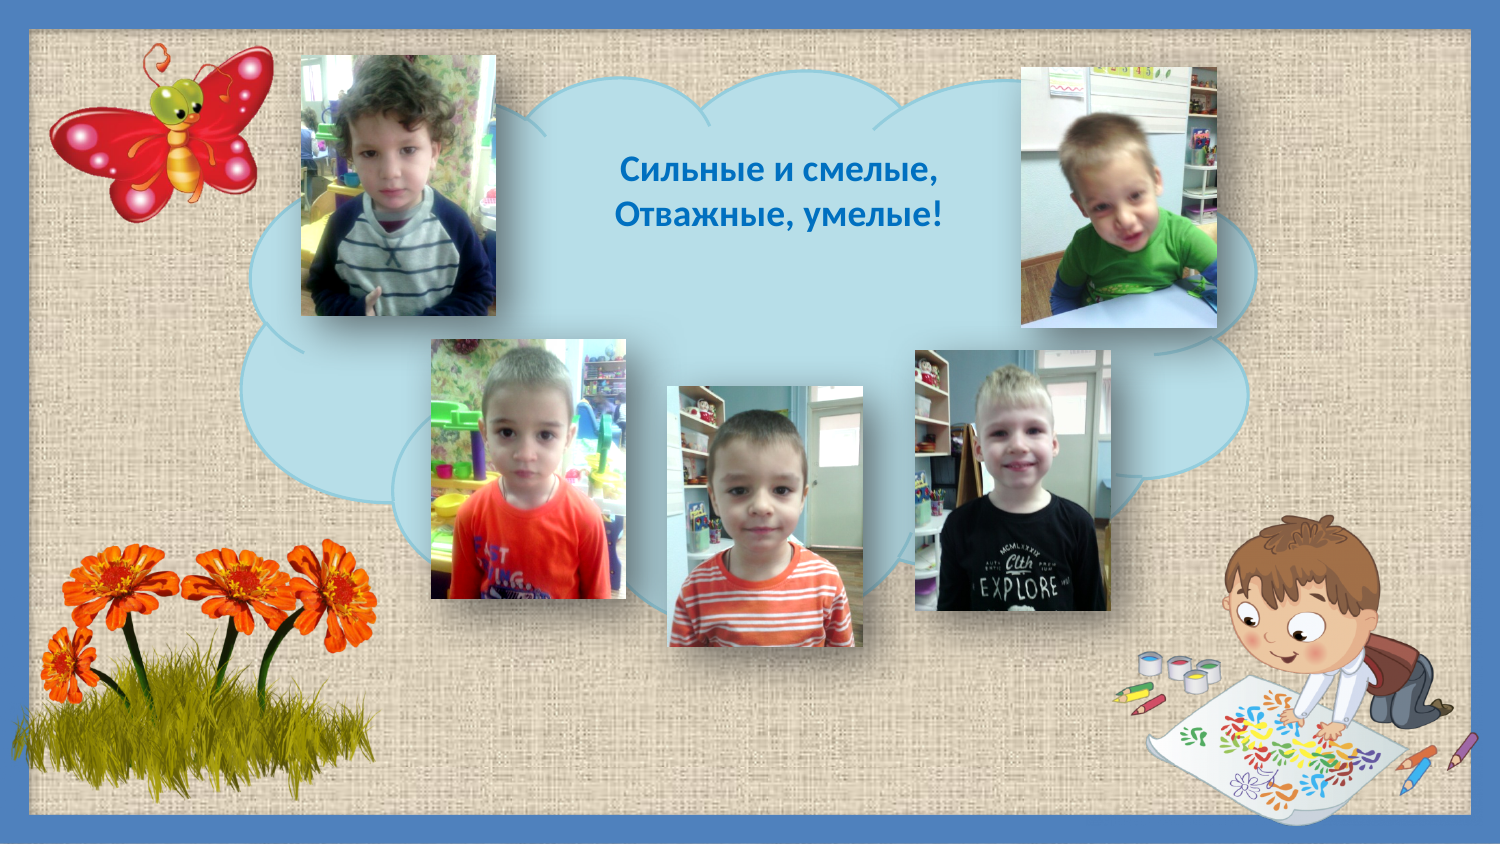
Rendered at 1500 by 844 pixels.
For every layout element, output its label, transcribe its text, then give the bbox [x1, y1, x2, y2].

text_box Сильные и смелые, Отважные, умелые! [544, 91, 1007, 378]
picture [0, 29, 1483, 826]
